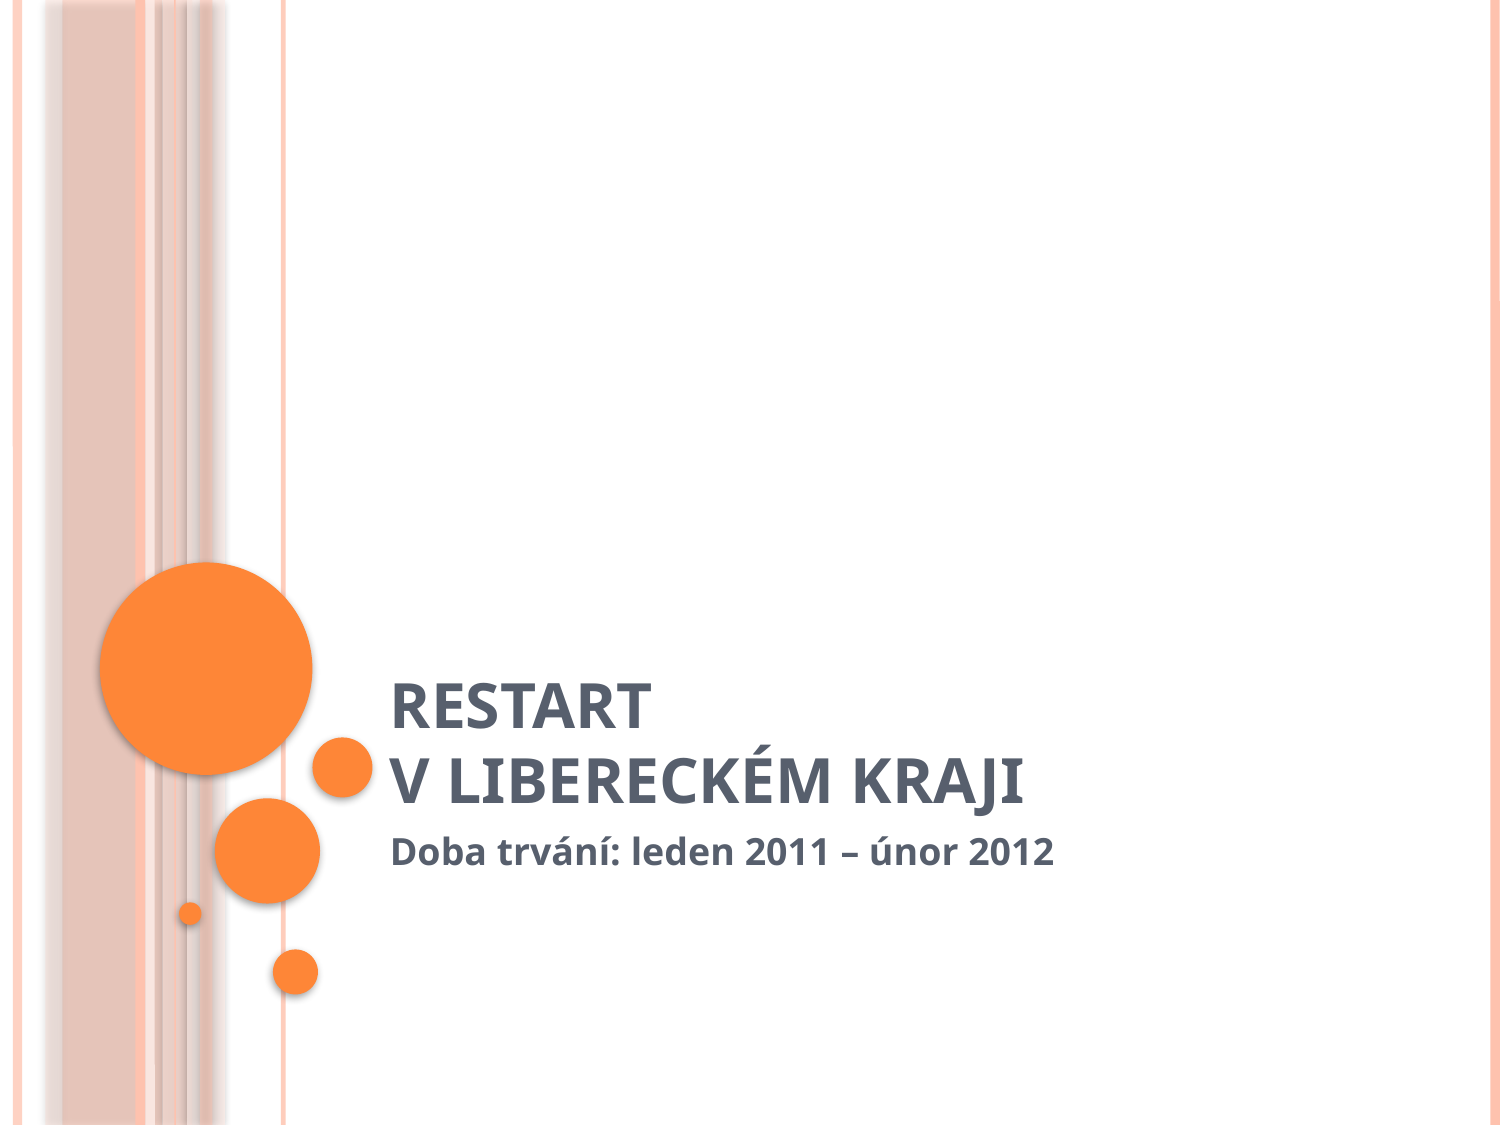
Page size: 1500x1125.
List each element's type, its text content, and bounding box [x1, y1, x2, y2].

subtitle Doba trvání: leden 2011 – únor 2012 [375, 820, 1388, 1046]
title Restart v Libereckém kraji [375, 512, 1388, 820]
